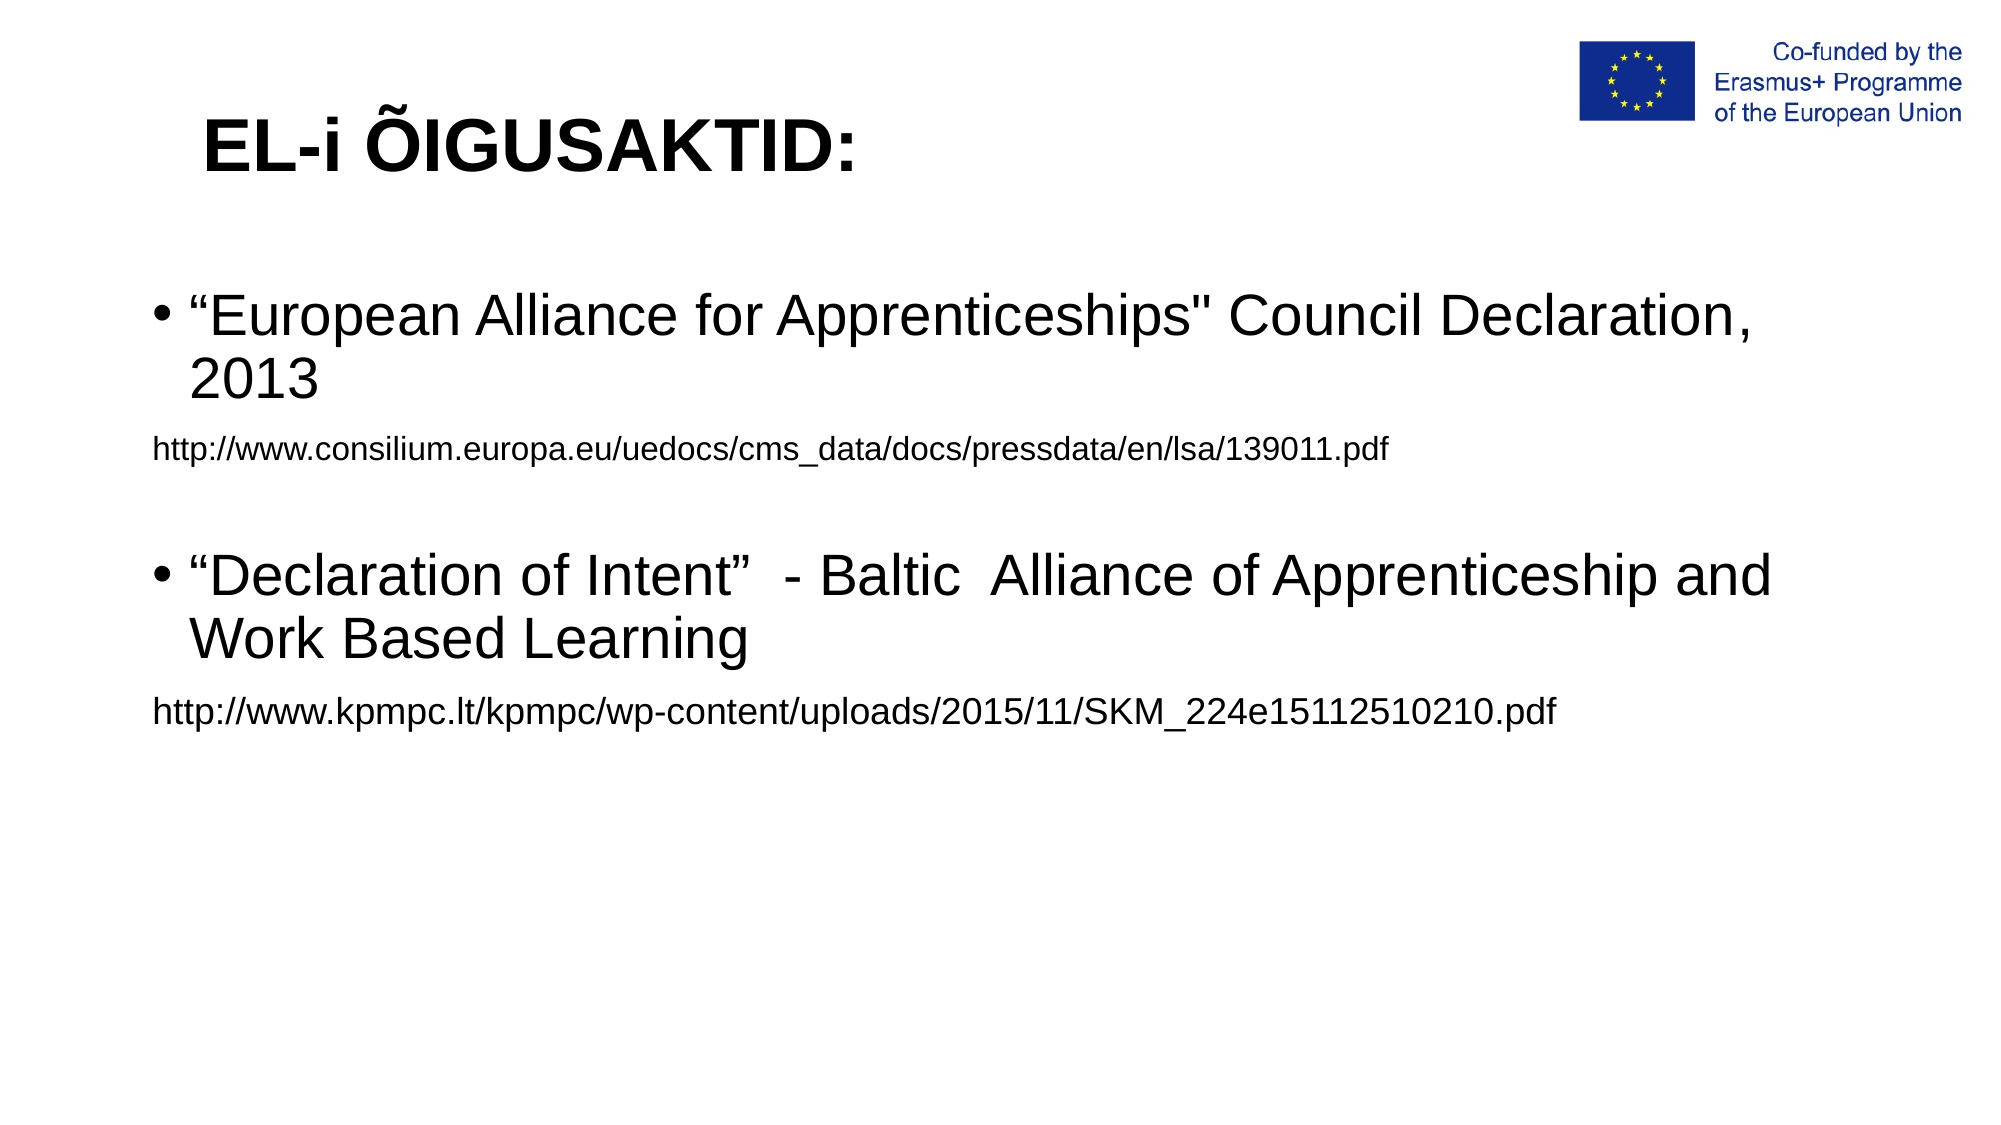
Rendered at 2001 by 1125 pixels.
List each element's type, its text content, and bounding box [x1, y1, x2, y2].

list “European Alliance for Apprenticeships" Council Declaration, 2013 http://www.consilium.europa.eu/uedocs/cms_data/docs/pressdata/en/lsa/139011.pdf “Declaration of Intent” - Baltic Alliance of Apprenticeship and Work Based Learning http://www.kpmpc.lt/kpmpc/wp-content/uploads/2015/11/SKM_224e15112510210.pdf [137, 277, 1863, 992]
title EL-i ÕIGUSAKTID: [187, 99, 1813, 195]
picture [1555, 18, 1981, 144]
